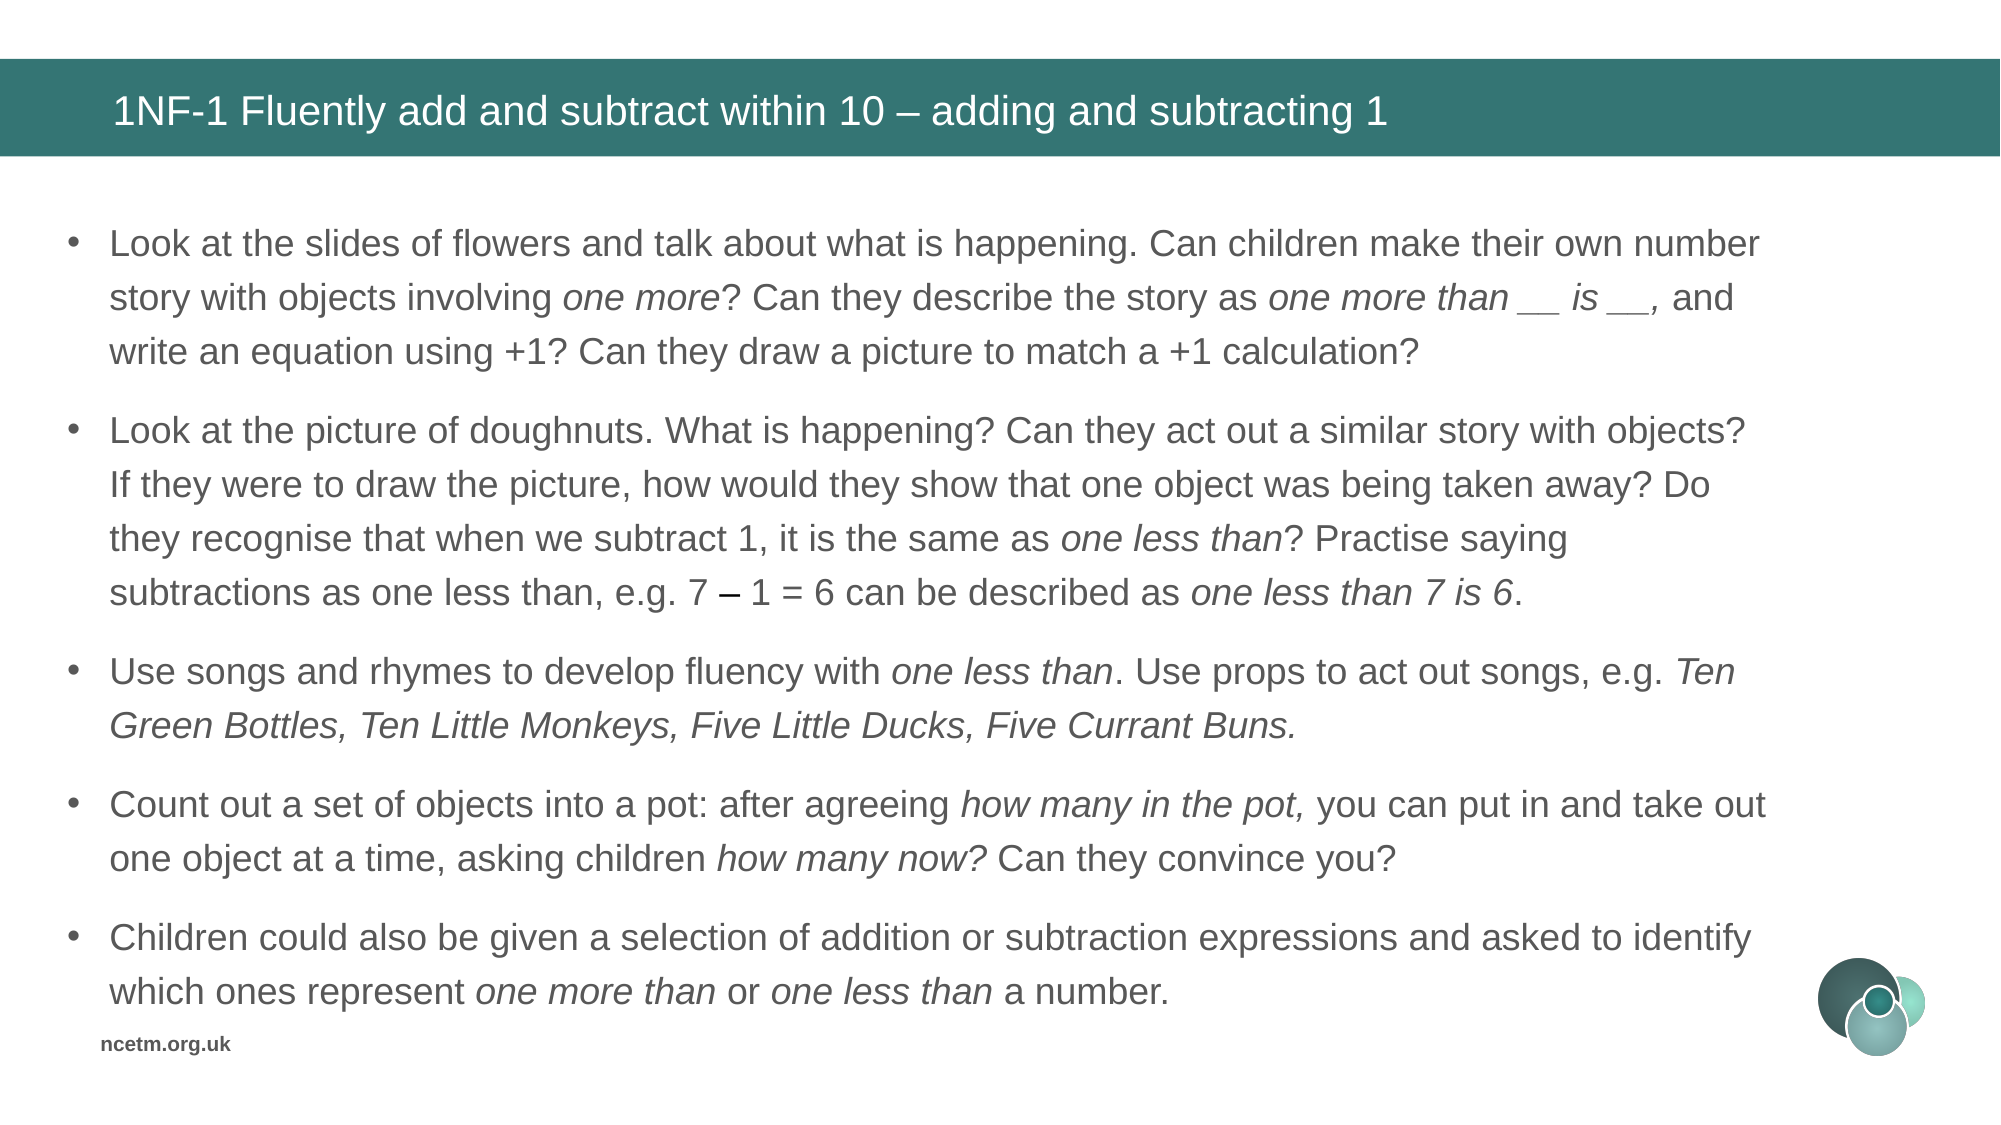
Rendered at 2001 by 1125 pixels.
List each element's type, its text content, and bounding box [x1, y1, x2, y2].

picture [1818, 958, 1925, 1056]
title 1NF-1 Fluently add and subtract within 10 – adding and subtracting 1 [97, 76, 1945, 147]
text_box Look at the slides of flowers and talk about what is happening. Can children make their own number story with objects involving one more? Can they describe the story as one more than __ is __, and write an equation using +1? Can they draw a picture to match a +1 calculation? Look at the picture of doughnuts. What is happening? Can they act out a similar story with objects? If they were to draw the picture, how would they show that one object was being taken away? Do they recognise that when we subtract 1, it is the same as one less than? Practise saying subtractions as one less than, e.g. 7 – 1 = 6 can be described as one less than 7 is 6. Use songs and rhymes to develop fluency with one less than. Use props to act out songs, e.g. Ten Green Bottles, Ten Little Monkeys, Five Little Ducks, Five Currant Buns. Count out a set of objects into a pot: after agreeing how many in the pot, you can put in and take out one object at a time, asking children how many now? Can they convince you? Children could also be given a selection of addition or subtraction expressions and asked to identify which ones represent one more than or one less than a number. [52, 202, 1786, 870]
